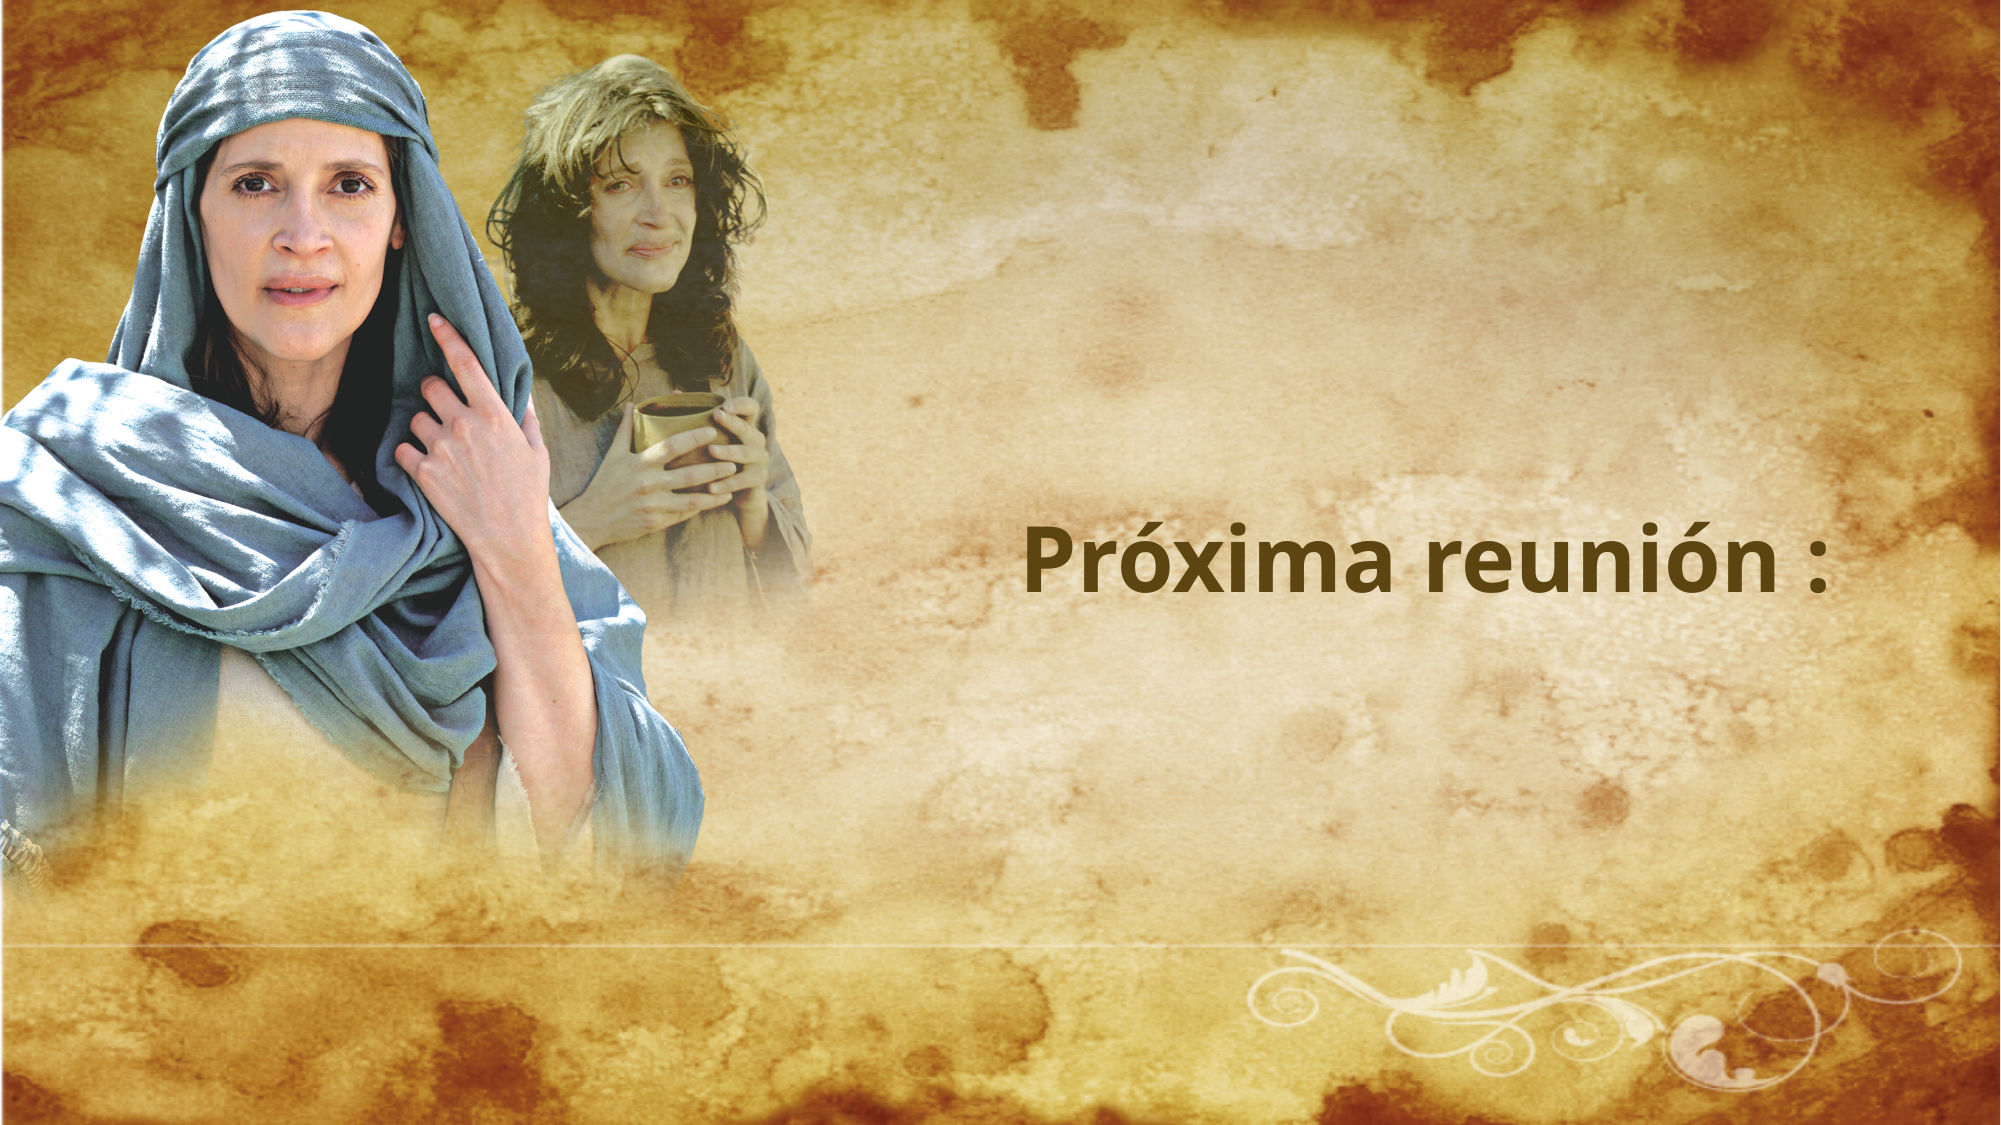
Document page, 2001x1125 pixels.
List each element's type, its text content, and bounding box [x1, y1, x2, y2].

title Próxima reunión : [868, 453, 1983, 672]
picture [0, 0, 2001, 1125]
